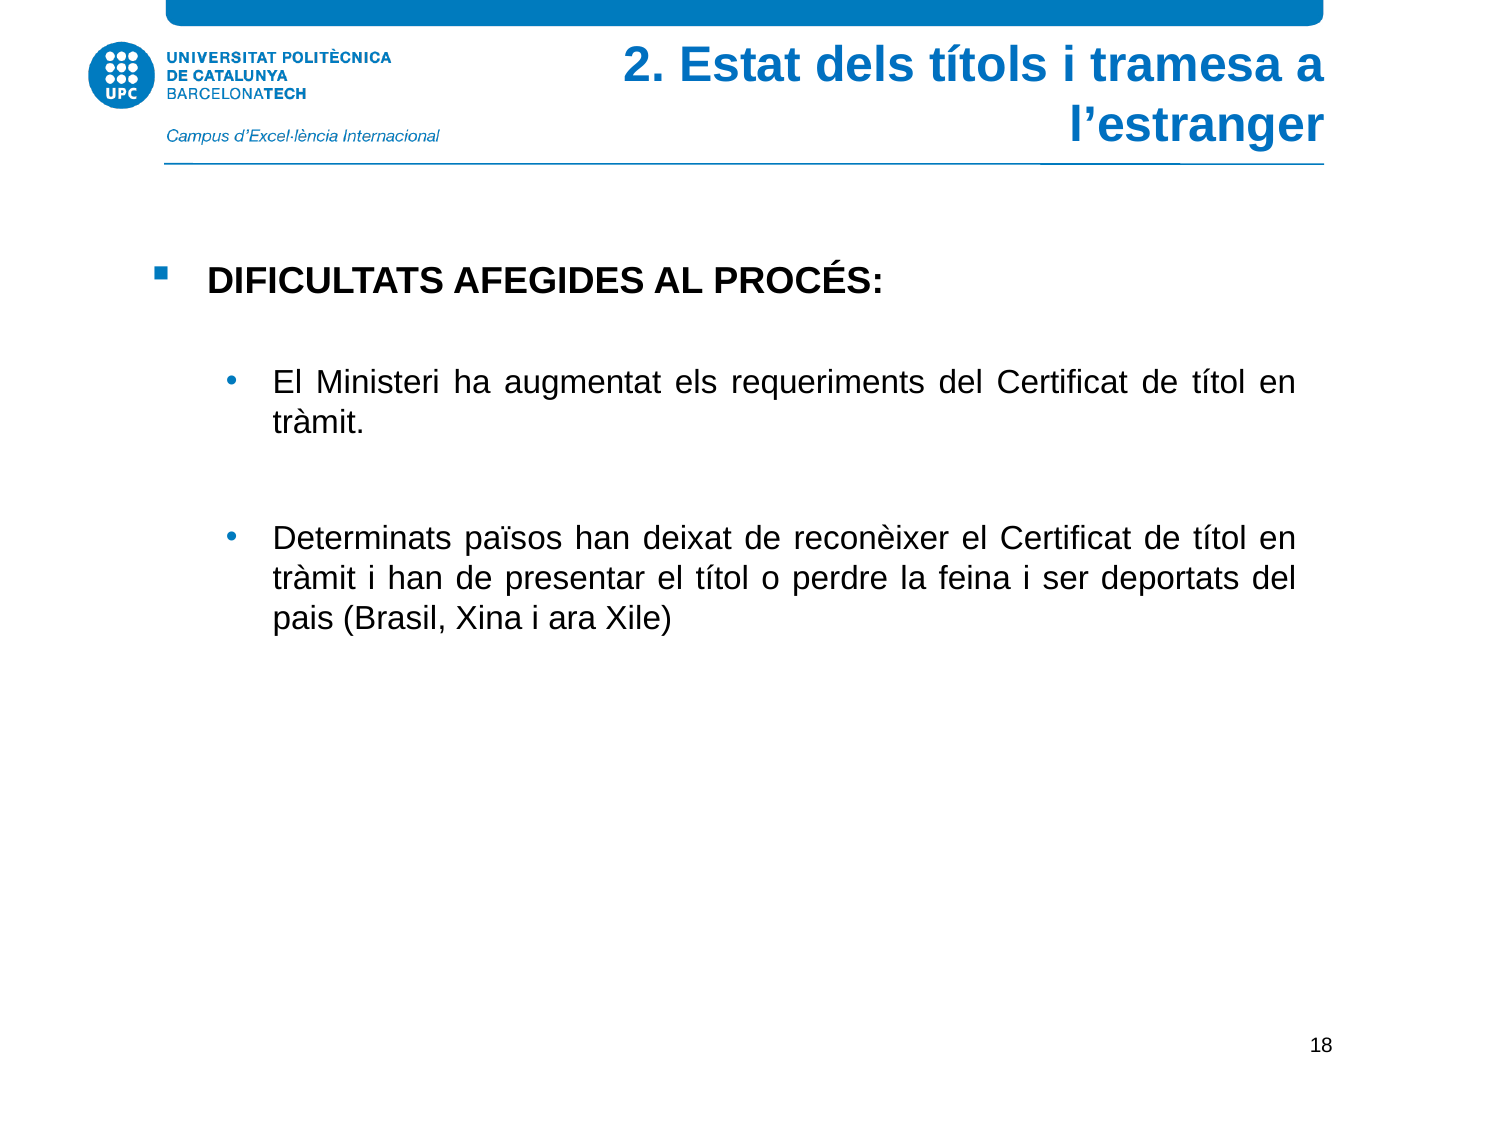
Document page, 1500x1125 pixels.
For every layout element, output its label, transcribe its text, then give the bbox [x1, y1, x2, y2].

slide_number 18 [1089, 1024, 1348, 1103]
list DIFICULTATS AFEGIDES AL PROCÉS: El Ministeri ha augmentat els requeriments del Certificat de títol en tràmit. Determinats països han deixat de reconèixer el Certificat de títol en tràmit i han de presentar el títol o perdre la feina i ser deportats del pais (Brasil, Xina i ara Xile) [135, 196, 1314, 1036]
list 2. Estat dels títols i tramesa a l’estranger [501, 23, 1341, 165]
picture [70, 0, 1360, 159]
